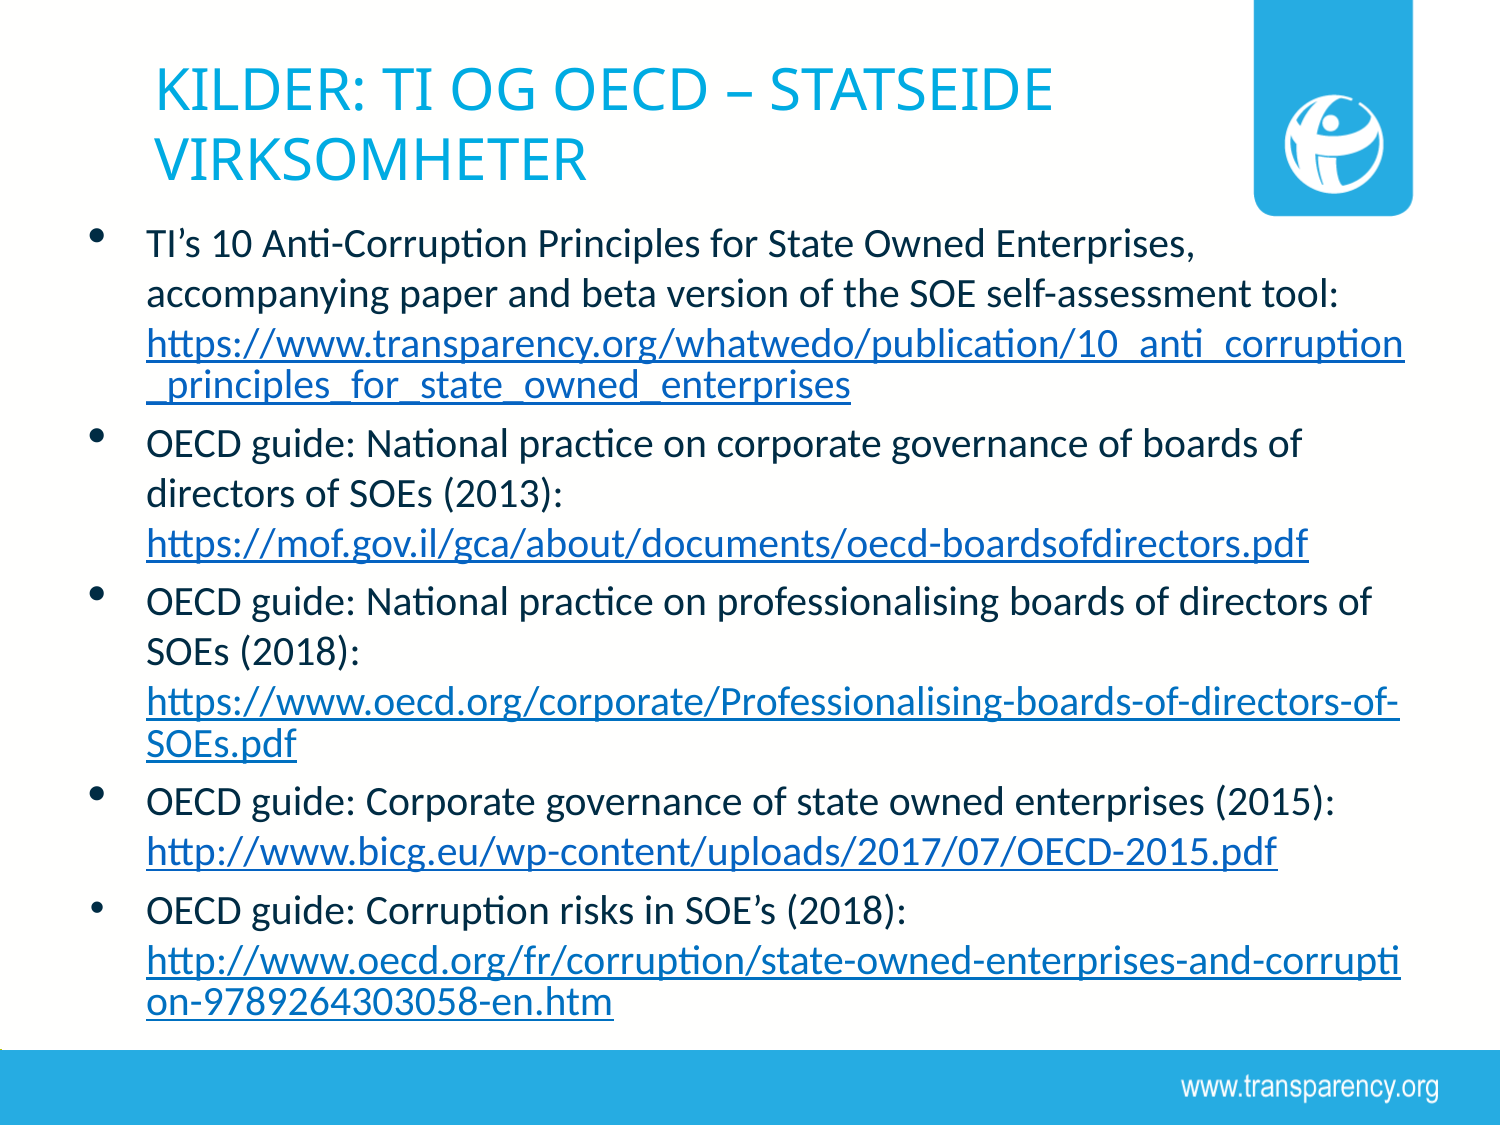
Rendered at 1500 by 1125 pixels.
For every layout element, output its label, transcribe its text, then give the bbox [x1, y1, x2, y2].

list TI’s 10 Anti-Corruption Principles for State Owned Enterprises, accompanying paper and beta version of the SOE self-assessment tool: https://www.transparency.org/whatwedo/publication/10_anti_corruption_principles_for_state_owned_enterprises OECD guide: National practice on corporate governance of boards of directors of SOEs (2013): https://mof.gov.il/gca/about/documents/oecd-boardsofdirectors.pdf OECD guide: National practice on professionalising boards of directors of SOEs (2018): https://www.oecd.org/corporate/Professionalising-boards-of-directors-of-SOEs.pdf OECD guide: Corporate governance of state owned enterprises (2015): http://www.bicg.eu/wp-content/uploads/2017/07/OECD-2015.pdf OECD guide: Corruption risks in SOE’s (2018): http://www.oecd.org/fr/corruption/state-owned-enterprises-and-corruption-9789264303058-en.htm [75, 208, 1425, 1080]
picture [0, 1049, 1500, 1125]
picture [1230, 0, 1500, 242]
title Kilder: TI og OECD – statseide virksomheter [139, 45, 1490, 233]
